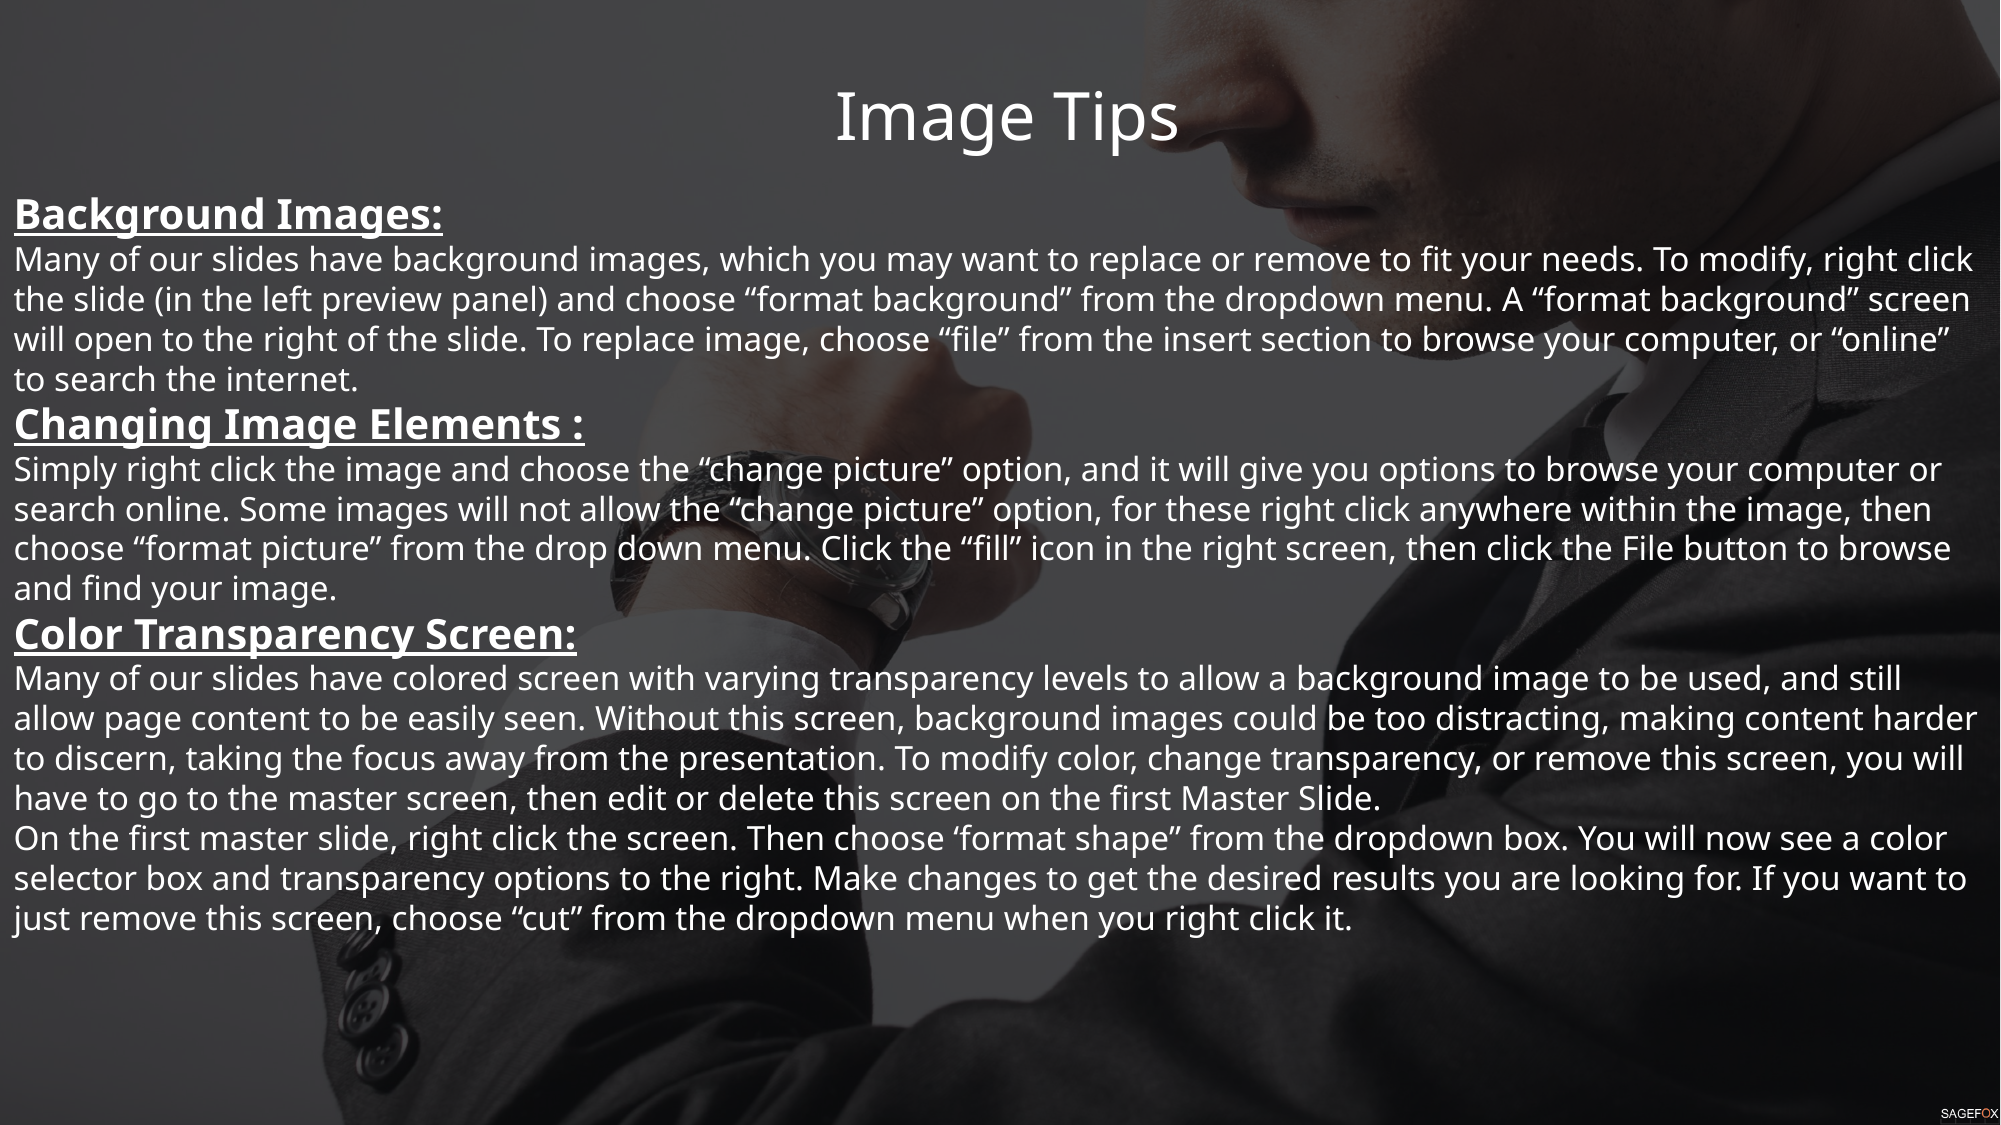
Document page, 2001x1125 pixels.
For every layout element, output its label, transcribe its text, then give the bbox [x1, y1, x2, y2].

text_box Background Images: Many of our slides have background images, which you may want to replace or remove to fit your needs. To modify, right click the slide (in the left preview panel) and choose “format background” from the dropdown menu. A “format background” screen will open to the right of the slide. To replace image, choose “file” from the insert section to browse your computer, or “online” to search the internet. Changing Image Elements : Simply right click the image and choose the “change picture” option, and it will give you options to browse your computer or search online. Some images will not allow the “change picture” option, for these right click anywhere within the image, then choose “format picture” from the drop down menu. Click the “fill” icon in the right screen, then click the File button to browse and find your image. Color Transparency Screen: Many of our slides have colored screen with varying transparency levels to allow a background image to be used, and still allow page content to be easily seen. Without this screen, background images could be too distracting, making content harder to discern, taking the focus away from the presentation. To modify color, change transparency, or remove this screen, you will have to go to the master screen, then edit or delete this screen on the first Master Slide. On the first master slide, right click the screen. Then choose ‘format shape” from the dropdown box. You will now see a color selector box and transparency options to the right. Make changes to get the desired results you are looking for. If you want to just remove this screen, choose “cut” from the dropdown menu when you right click it. [0, 0, 2000, 1125]
title Image Tips [597, 59, 1420, 177]
